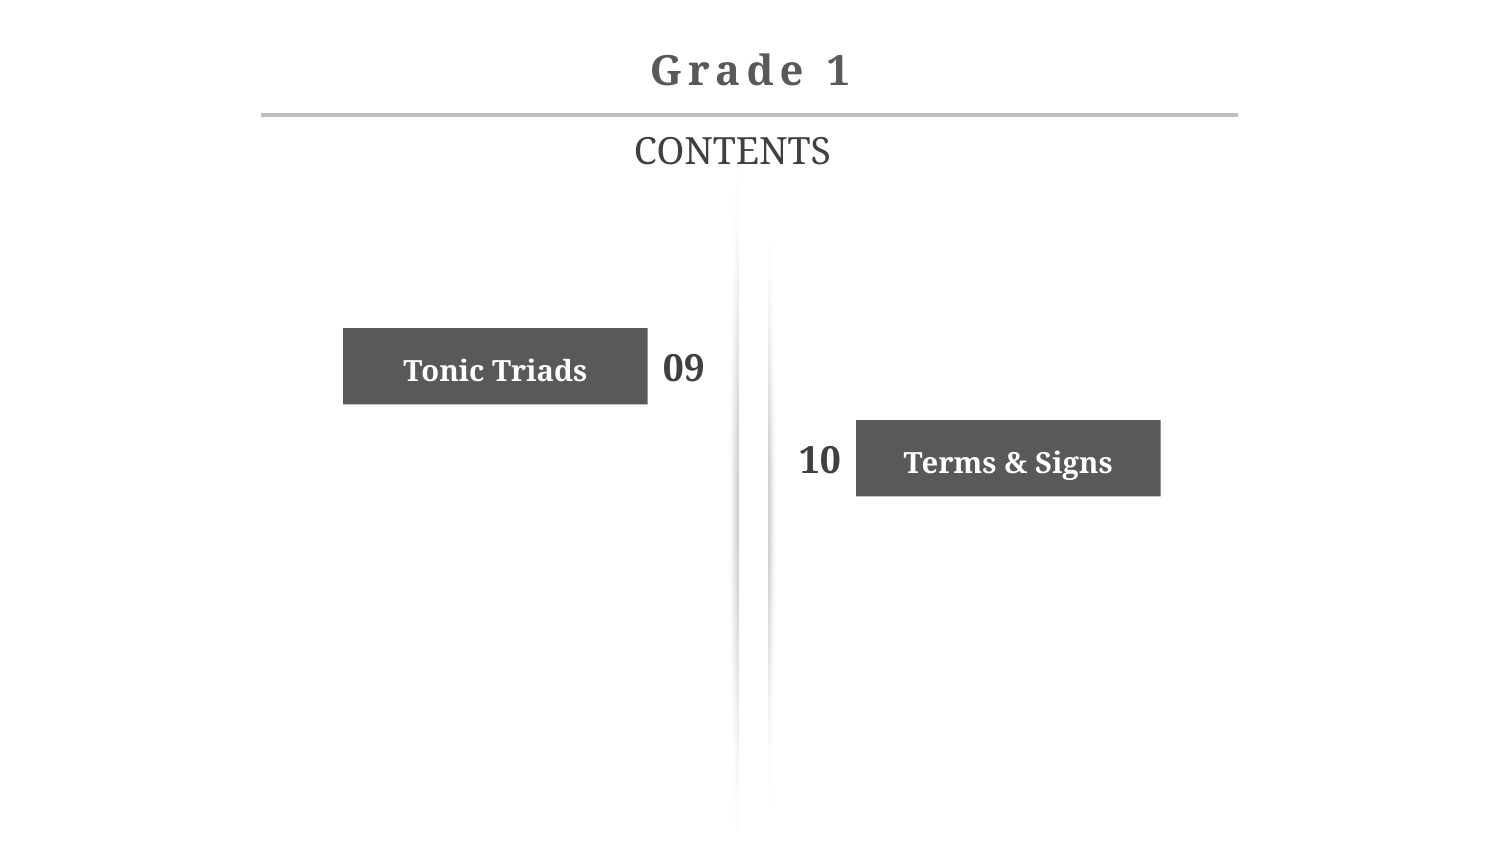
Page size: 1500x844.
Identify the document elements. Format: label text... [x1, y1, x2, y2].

text_box 09 [647, 328, 721, 405]
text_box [727, 153, 777, 833]
text_box Terms & Signs [854, 418, 1163, 499]
text_box Tonic Triads [341, 326, 650, 407]
text_box 10 [783, 420, 857, 497]
text_box CONTENTS [633, 113, 884, 186]
